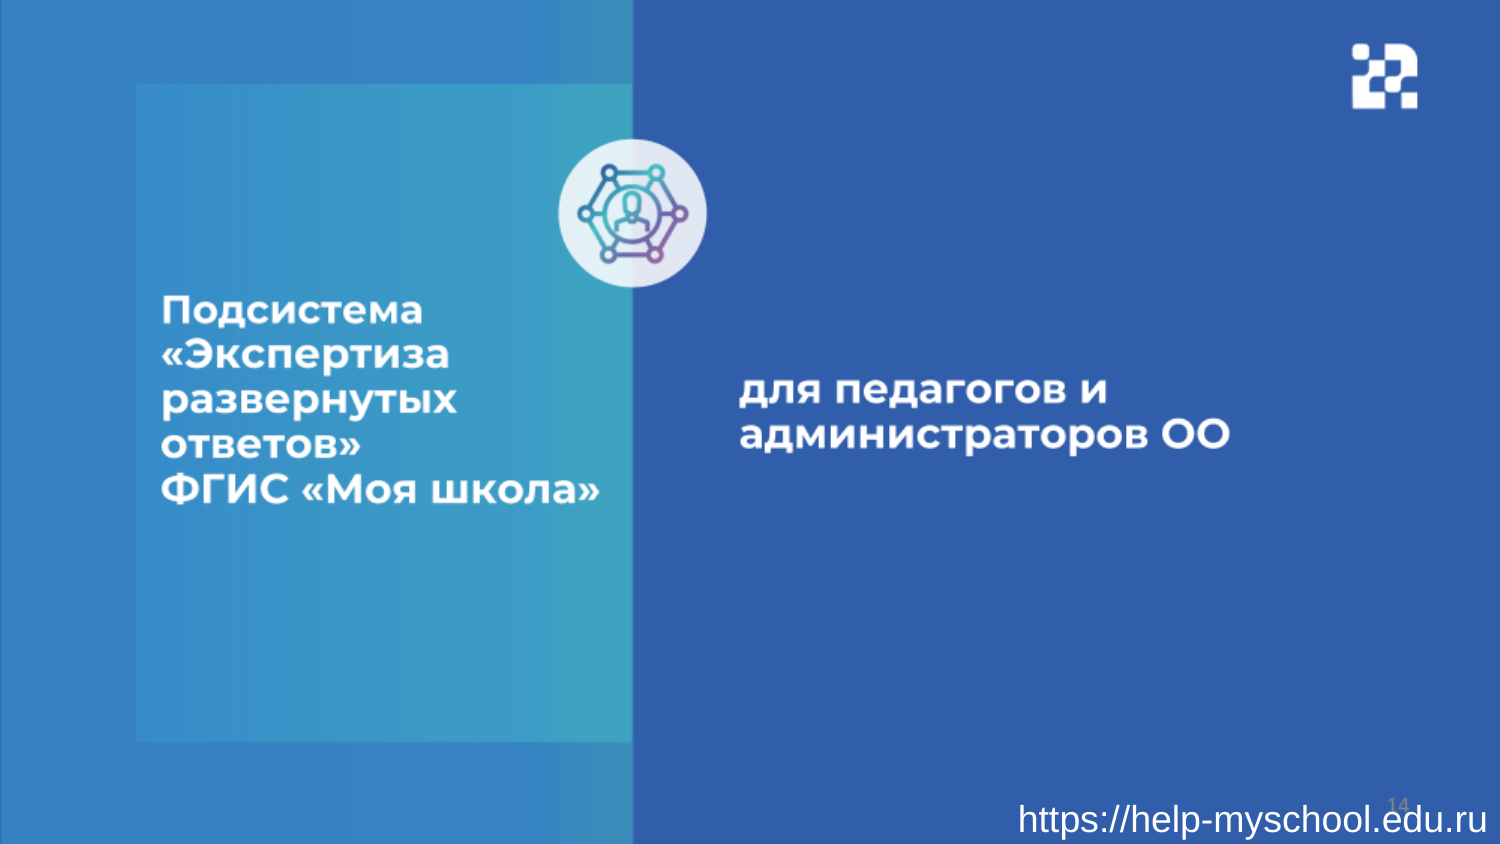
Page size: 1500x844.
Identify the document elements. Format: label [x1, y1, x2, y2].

list [0, 0, 1500, 844]
